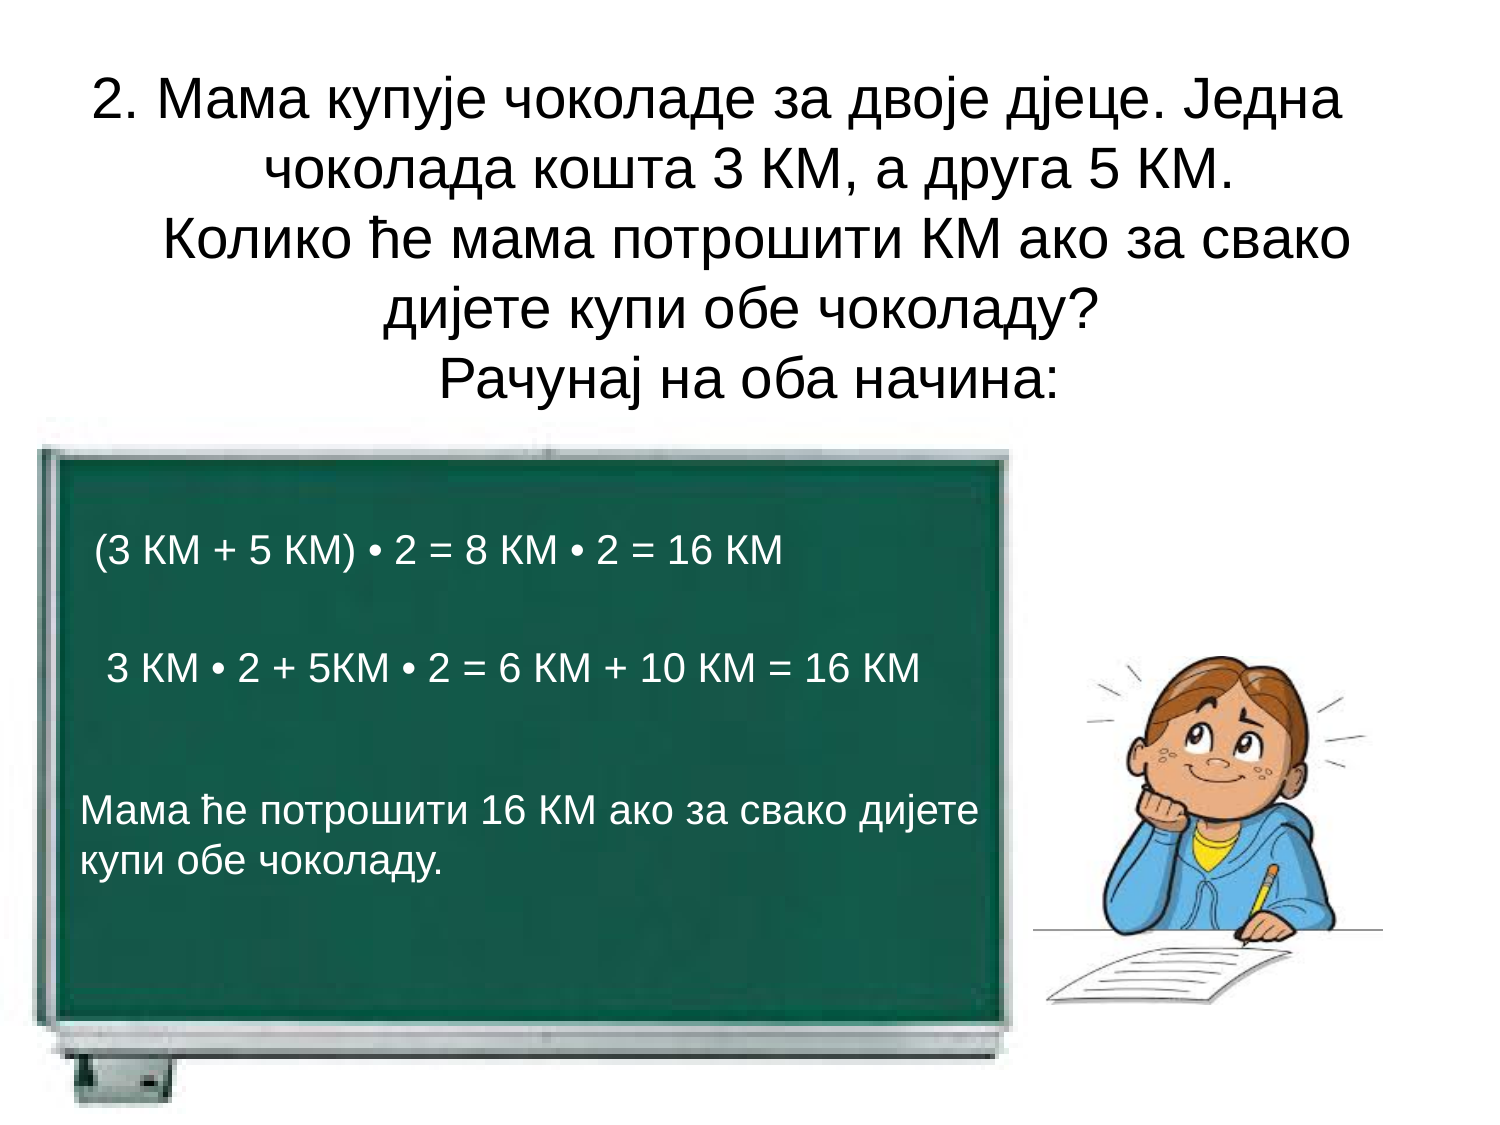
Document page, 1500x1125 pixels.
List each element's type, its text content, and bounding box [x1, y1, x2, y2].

picture [0, 417, 1028, 1125]
title 2. Мама купује чоколаде за двоје дјеце. Једна чоколада кошта 3 КМ, а друга 5 КМ. Колико ће мама потрошити КМ ако за свако дијете купи обе чоколаду? Рачунај на оба начина: [75, 45, 1425, 445]
picture [1033, 656, 1384, 1006]
